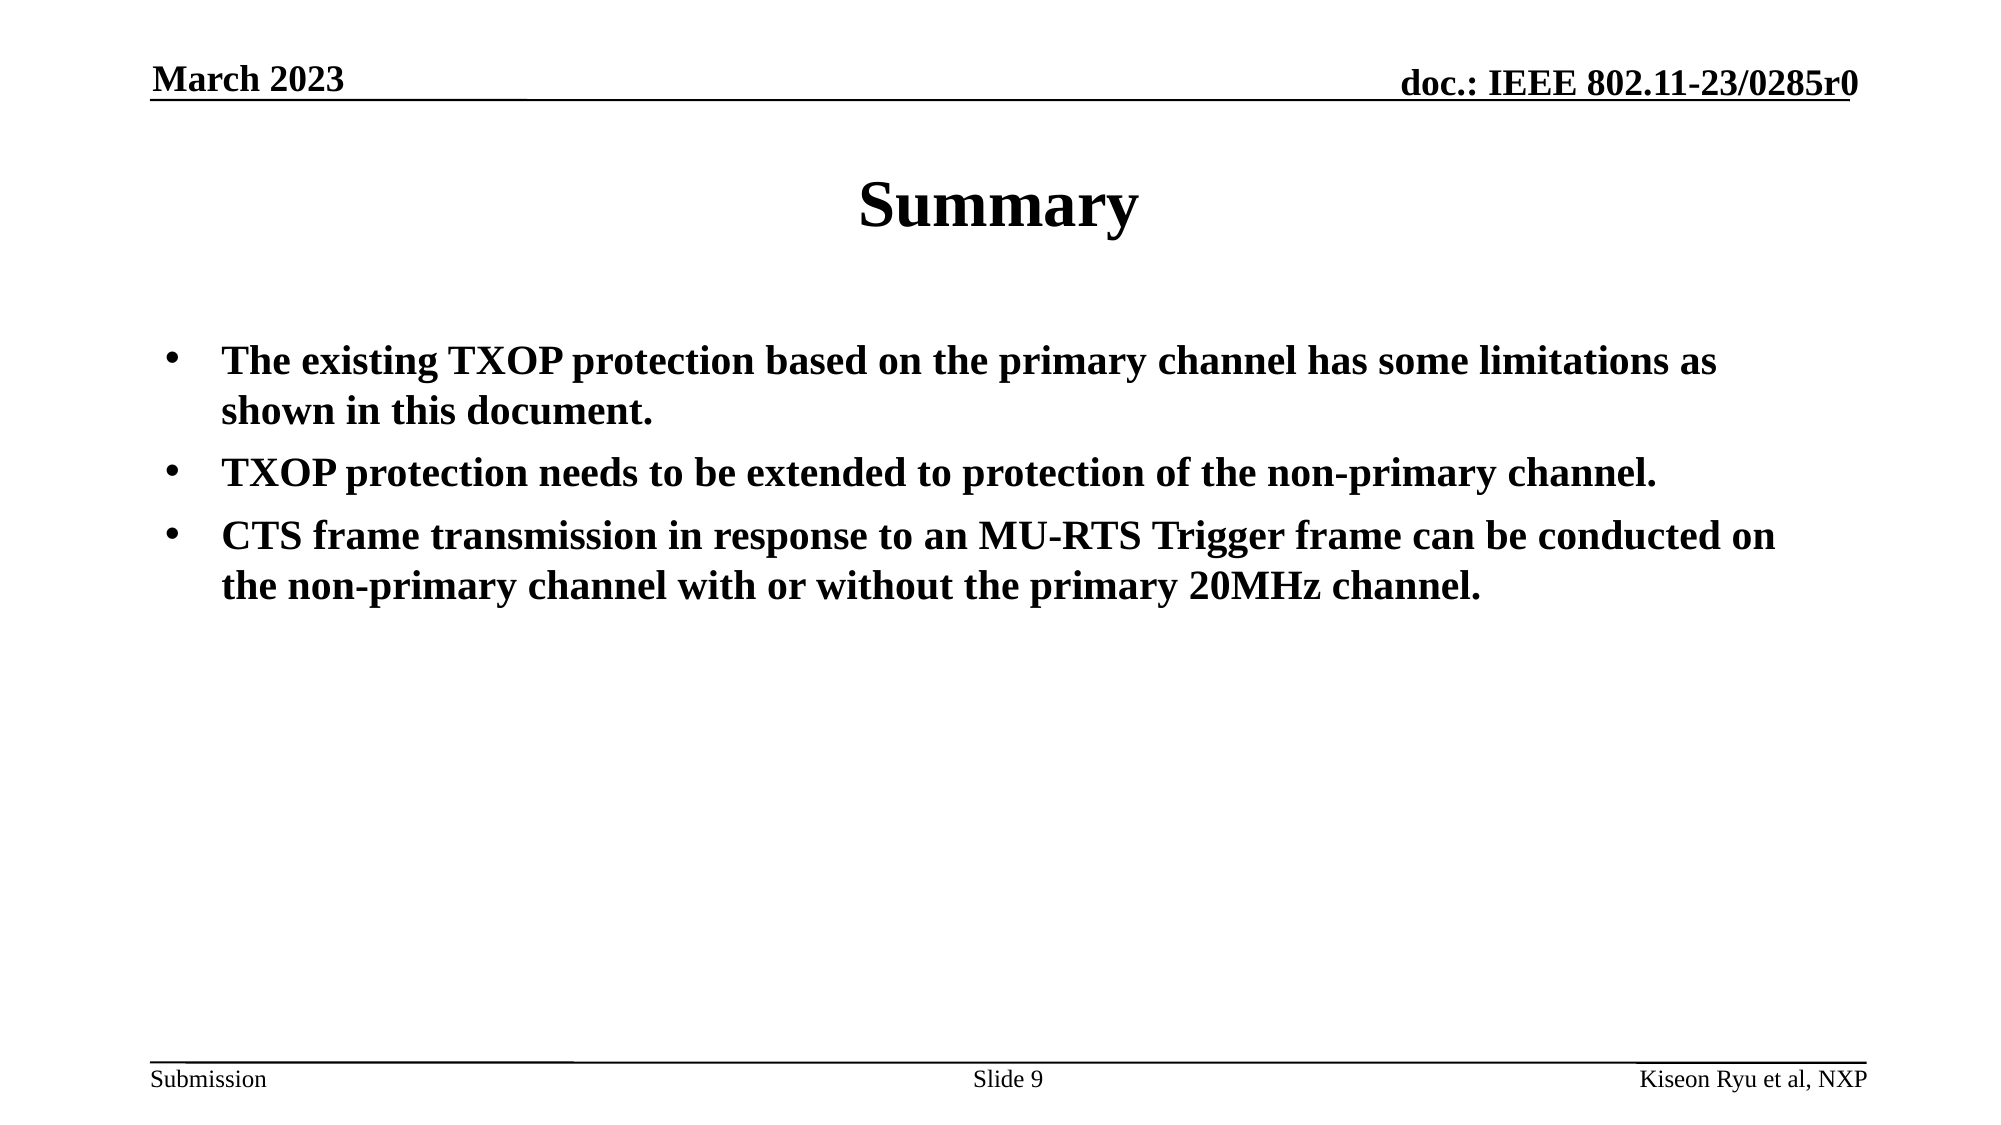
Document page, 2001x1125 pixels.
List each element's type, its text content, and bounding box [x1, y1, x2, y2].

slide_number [152, 54, 563, 100]
list The existing TXOP protection based on the primary channel has some limitations as shown in this document. TXOP protection needs to be extended to protection of the non-primary channel. CTS frame transmission in response to an MU-RTS Trigger frame can be conducted on the non-primary channel with or without the primary 20MHz channel. [149, 324, 1850, 1000]
title Summary [149, 112, 1850, 288]
footer Kiseon Ryu et al, NXP [1171, 1061, 1869, 1093]
slide_number Slide 9 [950, 1061, 1067, 1123]
